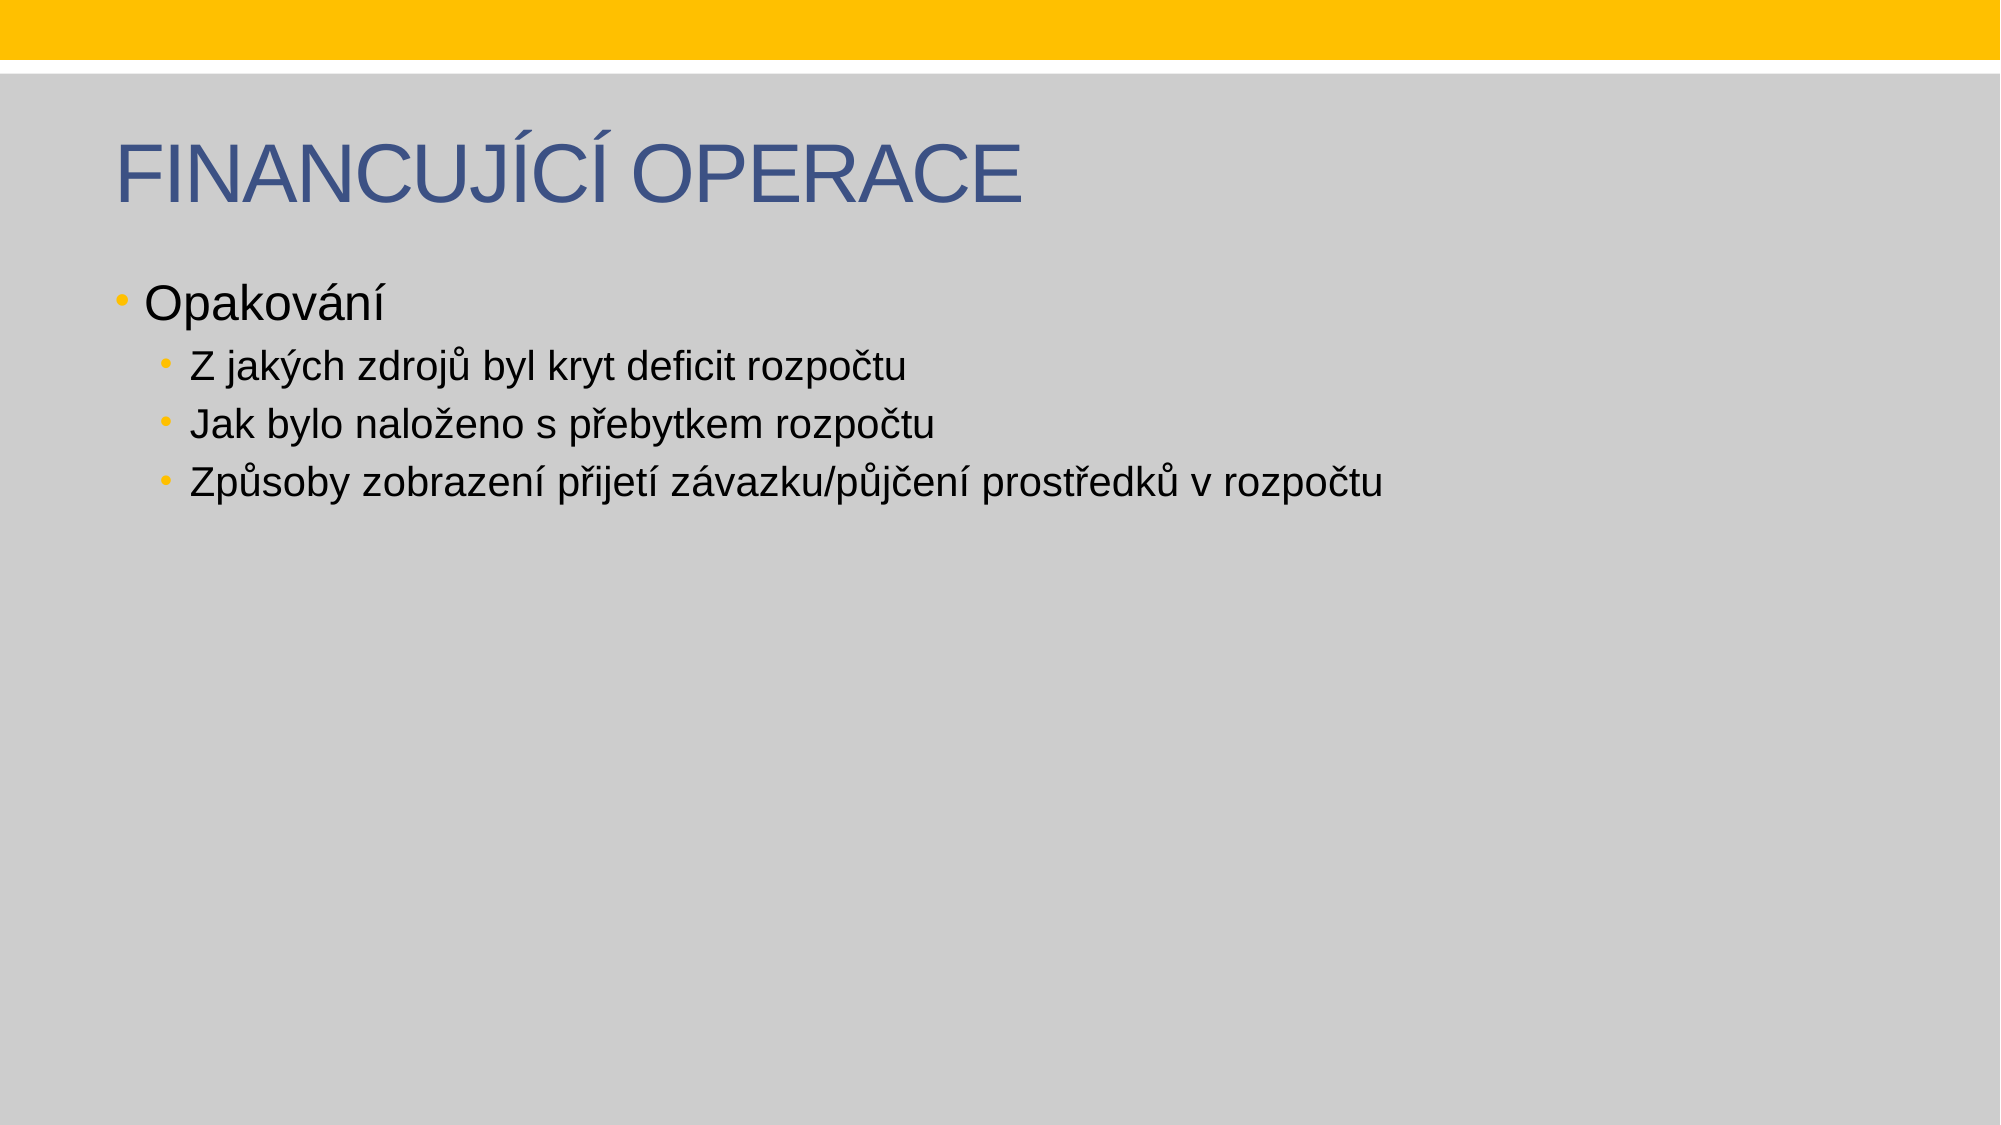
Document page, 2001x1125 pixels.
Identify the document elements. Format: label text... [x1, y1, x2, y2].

list Opakování Z jakých zdrojů byl kryt deficit rozpočtu Jak bylo naloženo s přebytkem rozpočtu Způsoby zobrazení přijetí závazku/půjčení prostředků v rozpočtu [99, 262, 1900, 1063]
title FINANCUJÍCÍ OPERACE [99, 87, 1900, 250]
